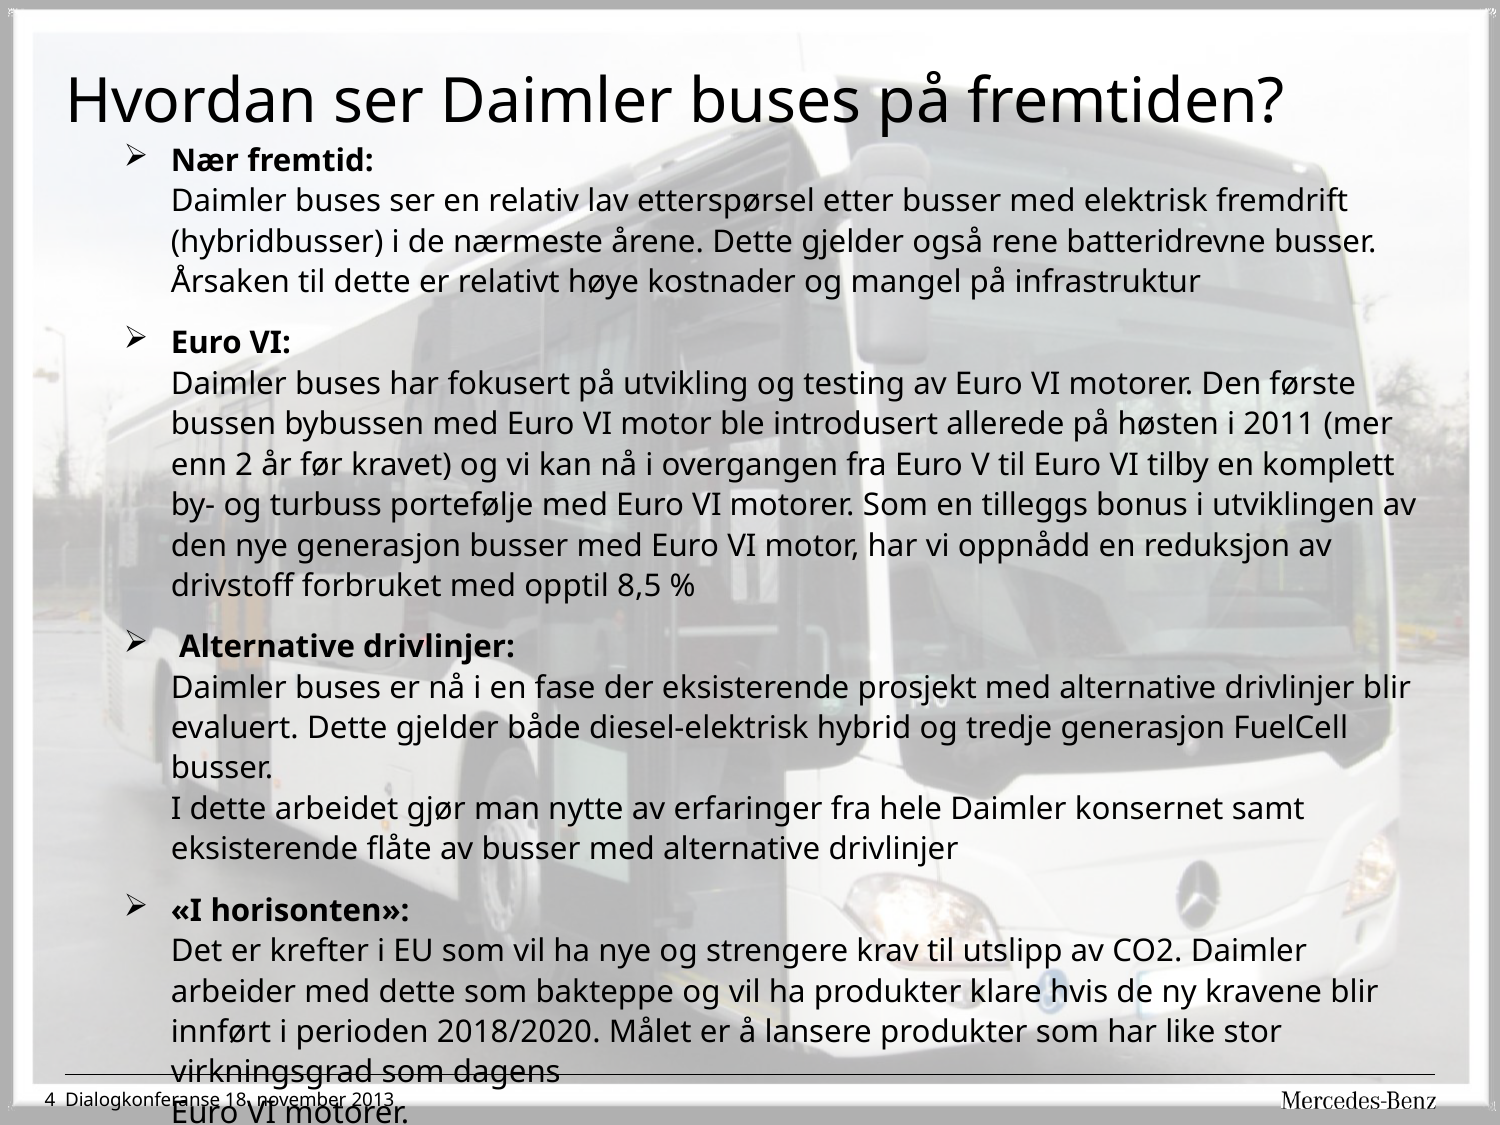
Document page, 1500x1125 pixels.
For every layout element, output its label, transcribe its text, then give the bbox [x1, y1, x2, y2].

list Nær fremtid: Daimler buses ser en relativ lav etterspørsel etter busser med elektrisk fremdrift (hybridbusser) i de nærmeste årene. Dette gjelder også rene batteridrevne busser. Årsaken til dette er relativt høye kostnader og mangel på infrastruktur Euro VI: Daimler buses har fokusert på utvikling og testing av Euro VI motorer. Den første bussen bybussen med Euro VI motor ble introdusert allerede på høsten i 2011 (mer enn 2 år før kravet) og vi kan nå i overgangen fra Euro V til Euro VI tilby en komplett by- og turbuss portefølje med Euro VI motorer. Som en tilleggs bonus i utviklingen av den nye generasjon busser med Euro VI motor, har vi oppnådd en reduksjon av drivstoff forbruket med opptil 8,5 % Alternative drivlinjer: Daimler buses er nå i en fase der eksisterende prosjekt med alternative drivlinjer blir evaluert. Dette gjelder både diesel-elektrisk hybrid og tredje generasjon FuelCell busser. I dette arbeidet gjør man nytte av erfaringer fra hele Daimler konsernet samt eksisterende flåte av busser med alternative drivlinjer «I horisonten»: Det er krefter i EU som vil ha nye og strengere krav til utslipp av CO2. Daimler arbeider med dette som bakteppe og vil ha produkter klare hvis de ny kravene blir innført i perioden 2018/2020. Målet er å lansere produkter som har like stor virkningsgrad som dagens Euro VI motorer. [64, 137, 1435, 1047]
picture [1281, 1091, 1436, 1109]
slide_number 4 [14, 1074, 56, 1125]
footer Dialogkonferanse 18. november 2013 [64, 1074, 869, 1125]
title Hvordan ser Daimler buses på fremtiden? [64, 60, 1435, 137]
